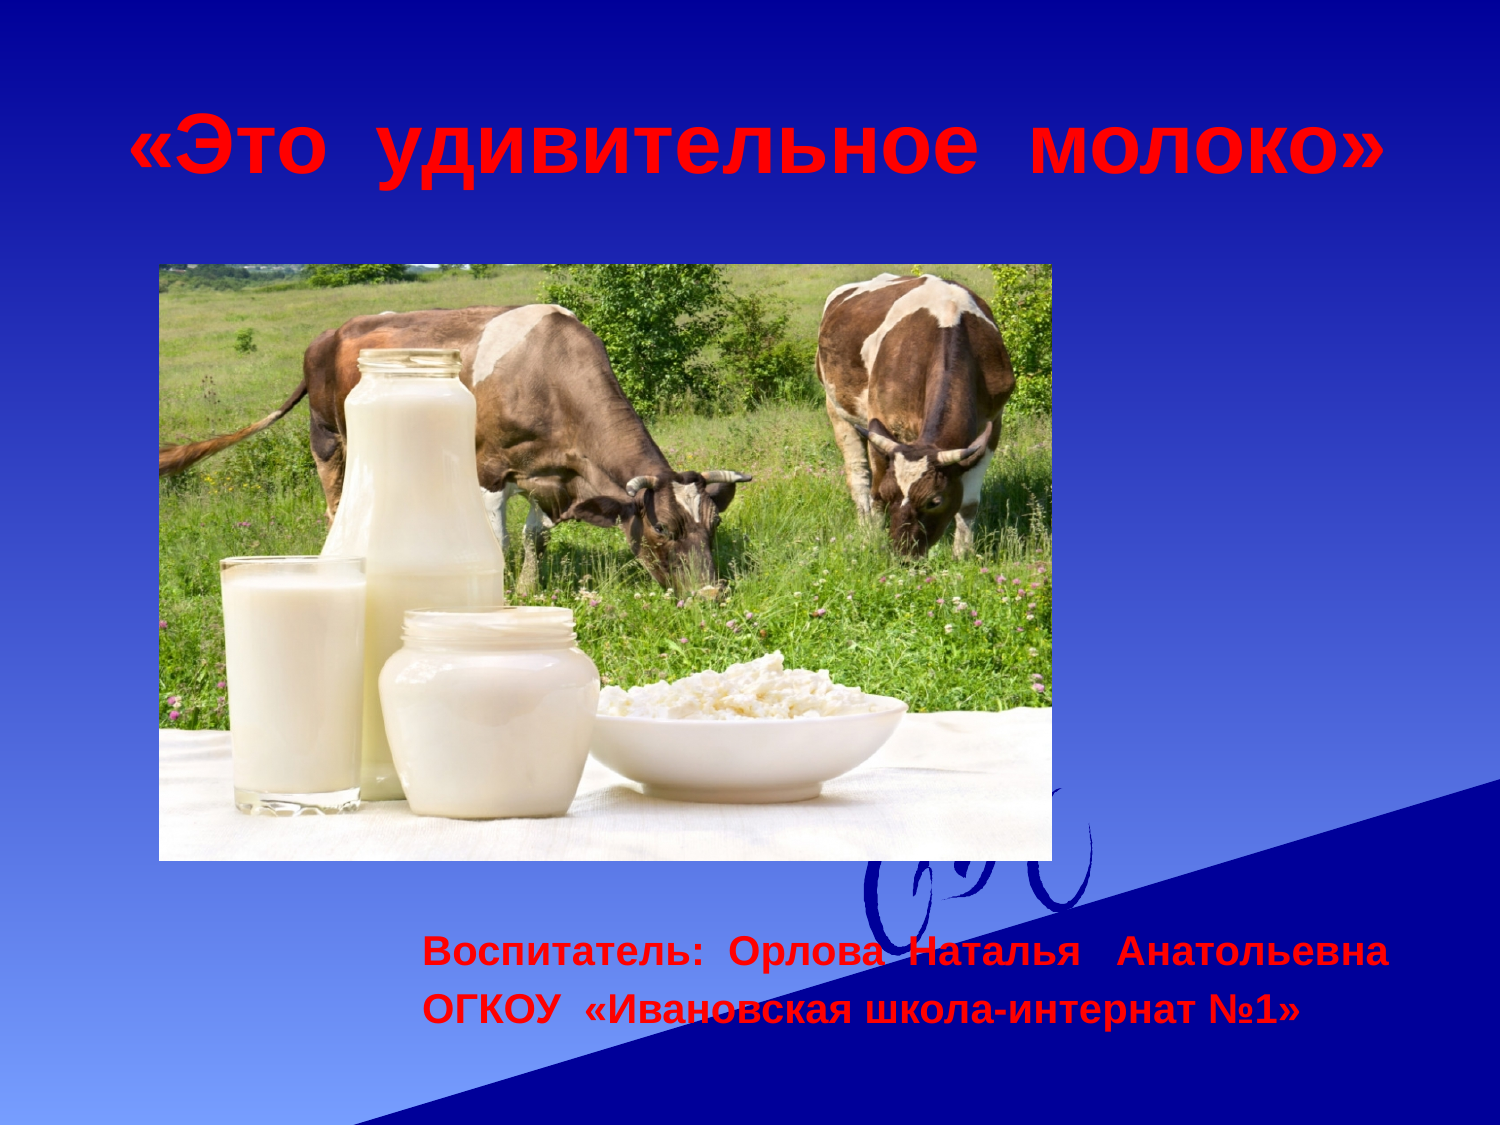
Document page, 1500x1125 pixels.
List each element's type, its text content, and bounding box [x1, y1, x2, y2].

picture [159, 264, 1052, 861]
title «Это удивительное молоко» [24, 44, 1460, 233]
list Воспитатель: Орлова Наталья Анатольевна ОГКОУ «Ивановская школа-интернат №1» [407, 857, 1496, 1063]
